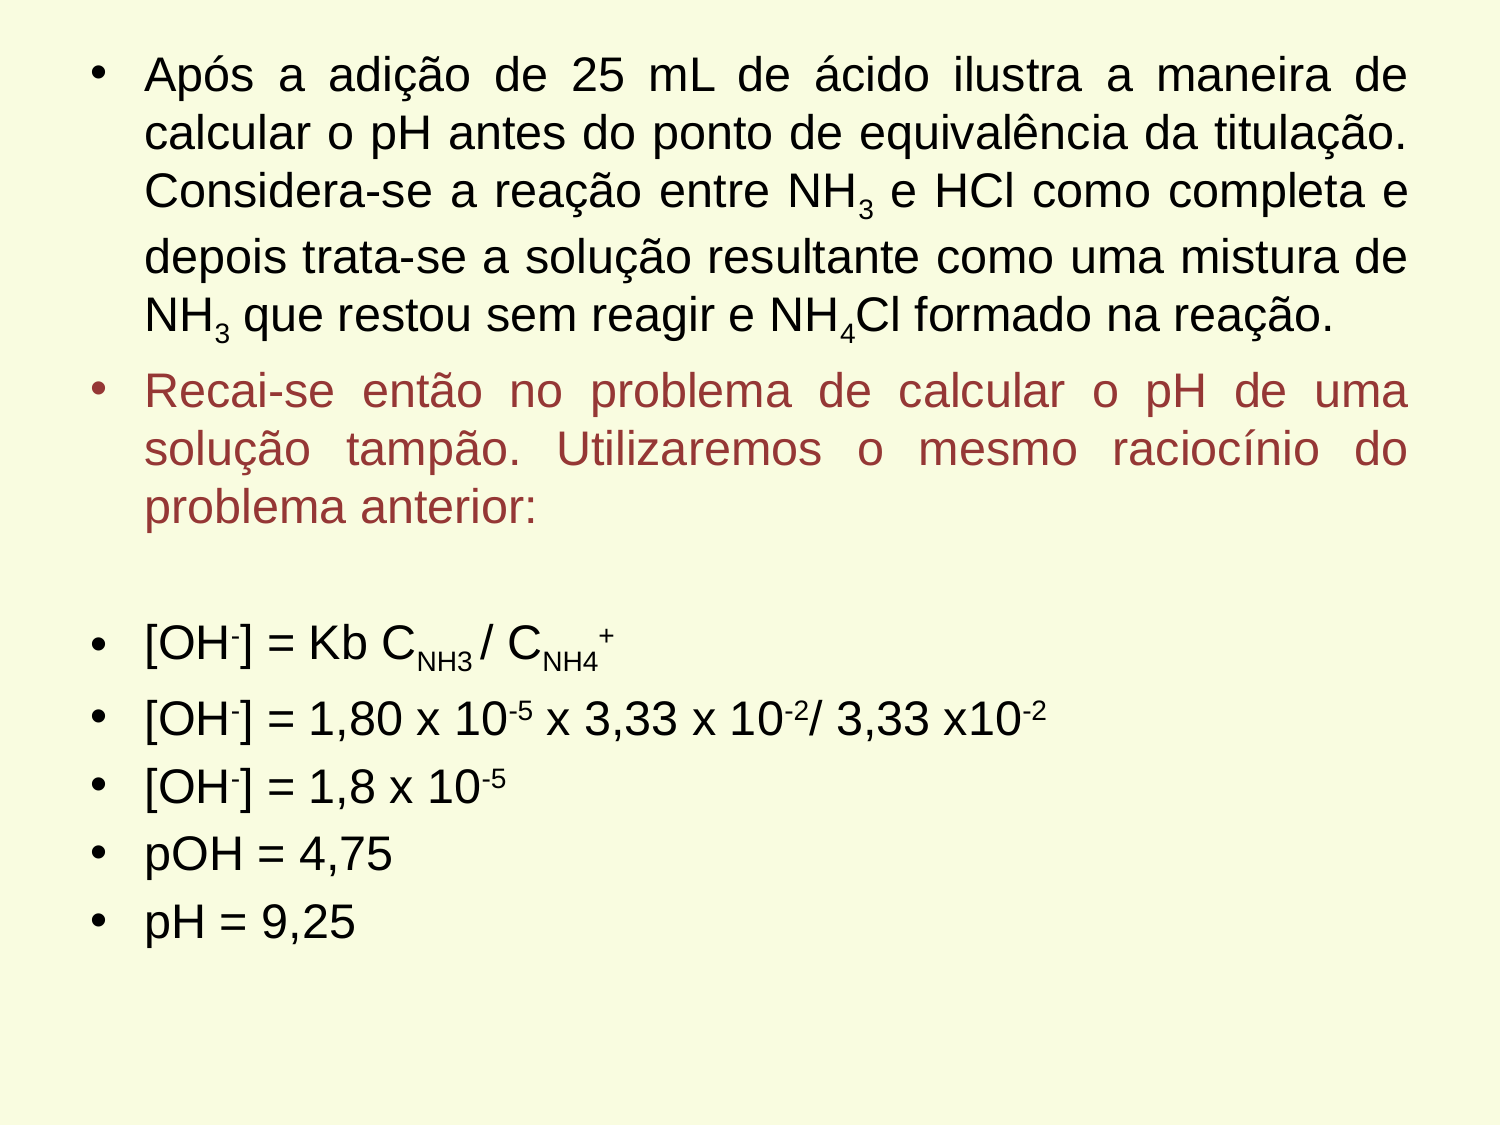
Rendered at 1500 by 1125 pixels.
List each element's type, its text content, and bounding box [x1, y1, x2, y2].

list Após a adição de 25 mL de ácido ilustra a maneira de calcular o pH antes do ponto de equivalência da titulação. Considera-se a reação entre NH3 e HCl como completa e depois trata-se a solução resultante como uma mistura de NH3 que restou sem reagir e NH4Cl formado na reação. Recai-se então no problema de calcular o pH de uma solução tampão. Utilizaremos o mesmo raciocínio do problema anterior: [OH-] = Kb CNH3 / CNH4+ [OH-] = 1,80 x 10-5 x 3,33 x 10-2/ 3,33 x10-2 [OH-] = 1,8 x 10-5 pOH = 4,75 pH = 9,25 [75, 35, 1425, 1005]
